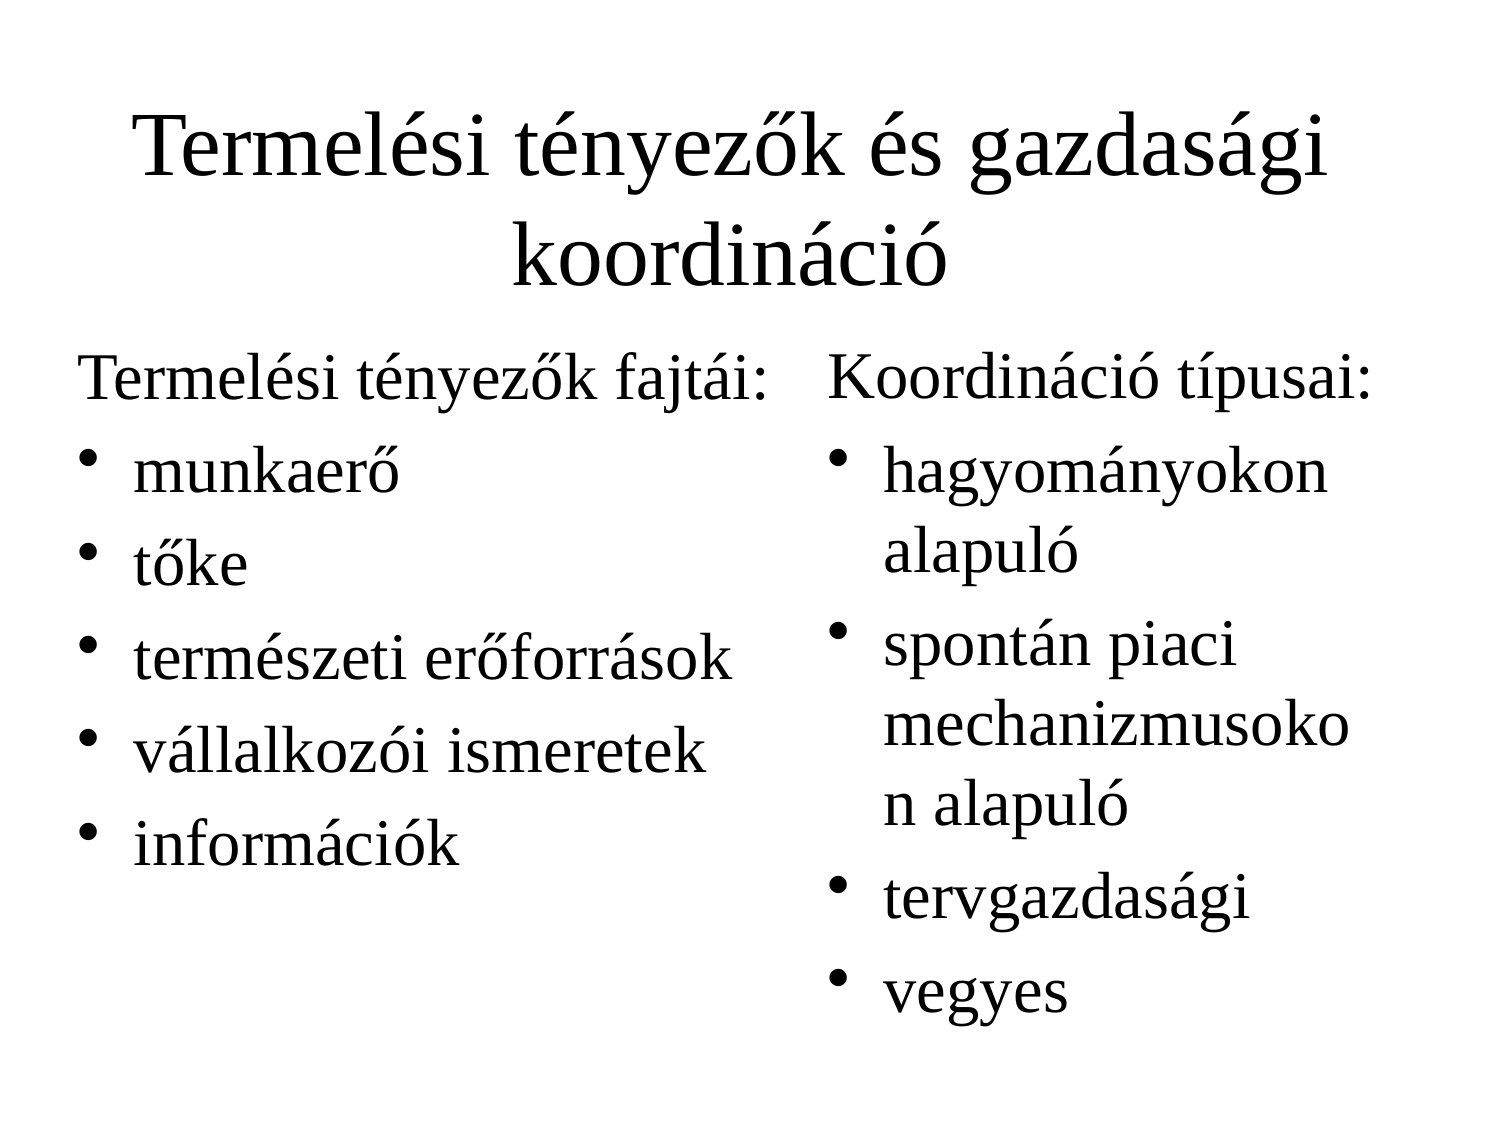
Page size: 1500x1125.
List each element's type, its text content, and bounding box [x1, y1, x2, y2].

text_box Koordináció típusai: hagyományokon alapuló spontán piaci mechanizmusokon alapuló tervgazdasági vegyes [812, 324, 1400, 1000]
list Termelési tényezők fajtái: munkaerő tőke természeti erőforrások vállalkozói ismeretek információk [62, 324, 813, 1001]
title Termelési tényezők és gazdasági koordináció [74, 99, 1388, 288]
